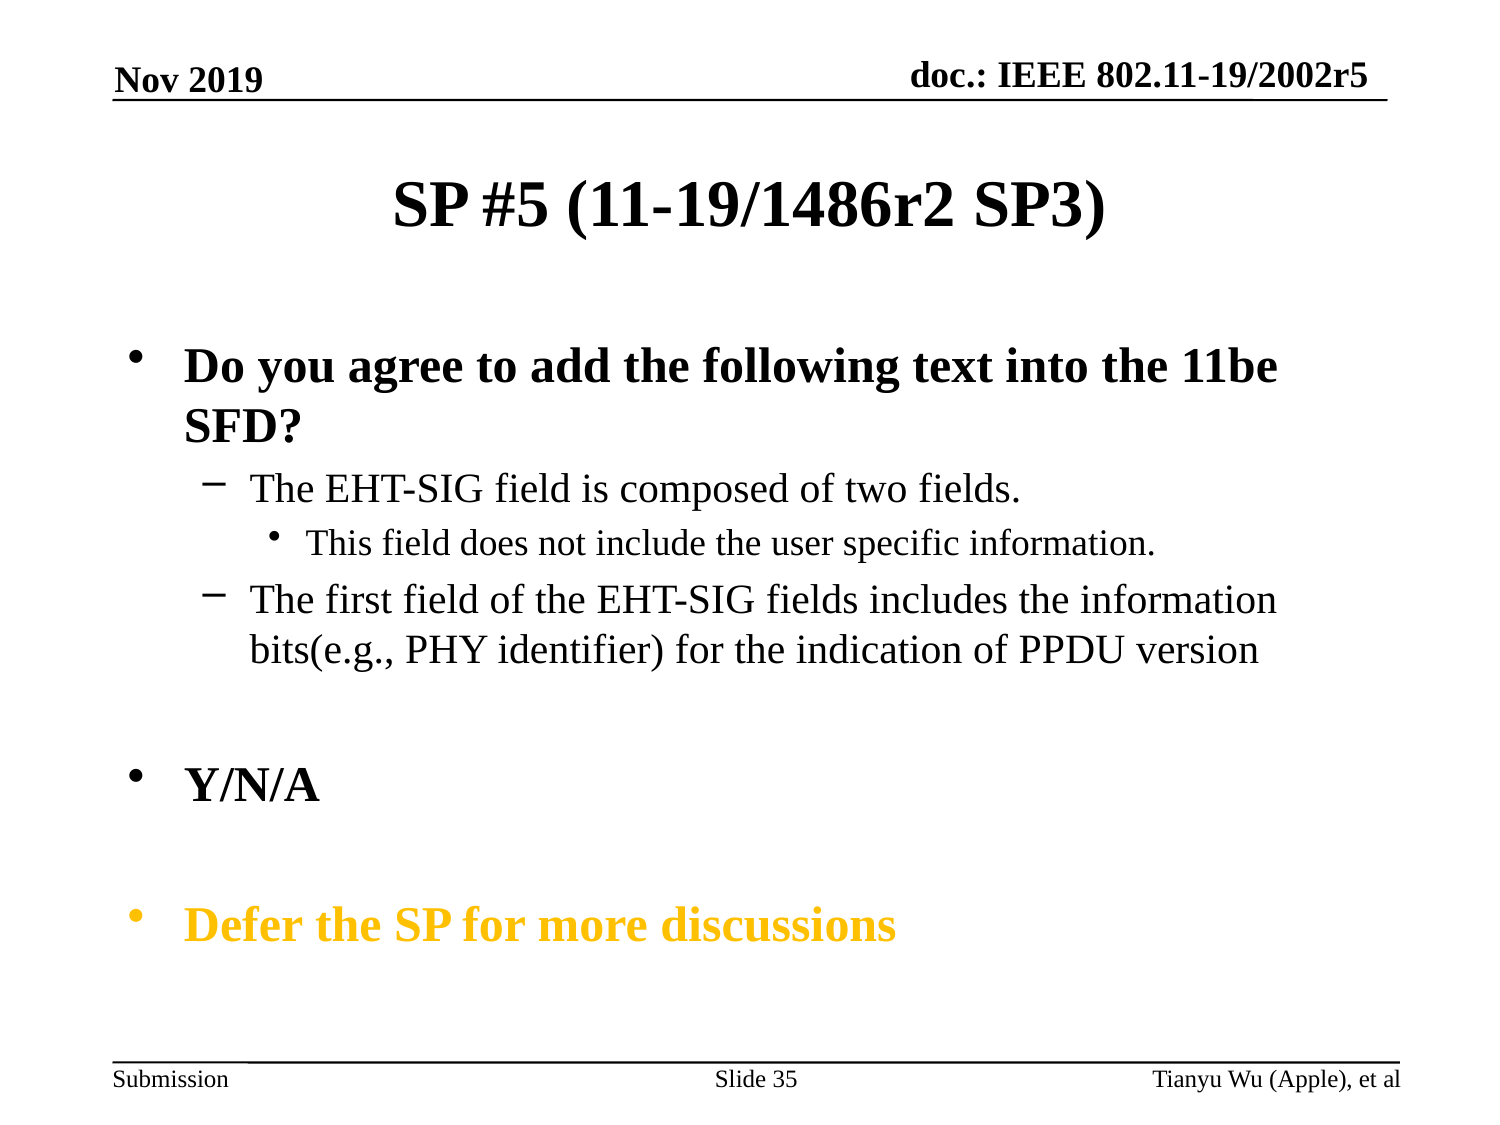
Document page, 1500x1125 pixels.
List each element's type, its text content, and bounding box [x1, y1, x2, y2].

title SP #5 (11-19/1486r2 SP3) [112, 112, 1388, 288]
slide_number Slide 35 [712, 1061, 800, 1093]
list Do you agree to add the following text into the 11be SFD? The EHT-SIG field is composed of two fields. This field does not include the user specific information. The first field of the EHT-SIG fields includes the information bits(e.g., PHY identifier) for the indication of PPDU version Y/N/A Defer the SP for more discussions [112, 324, 1388, 1000]
footer Tianyu Wu (Apple), et al [1148, 1061, 1402, 1093]
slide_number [114, 54, 265, 101]
